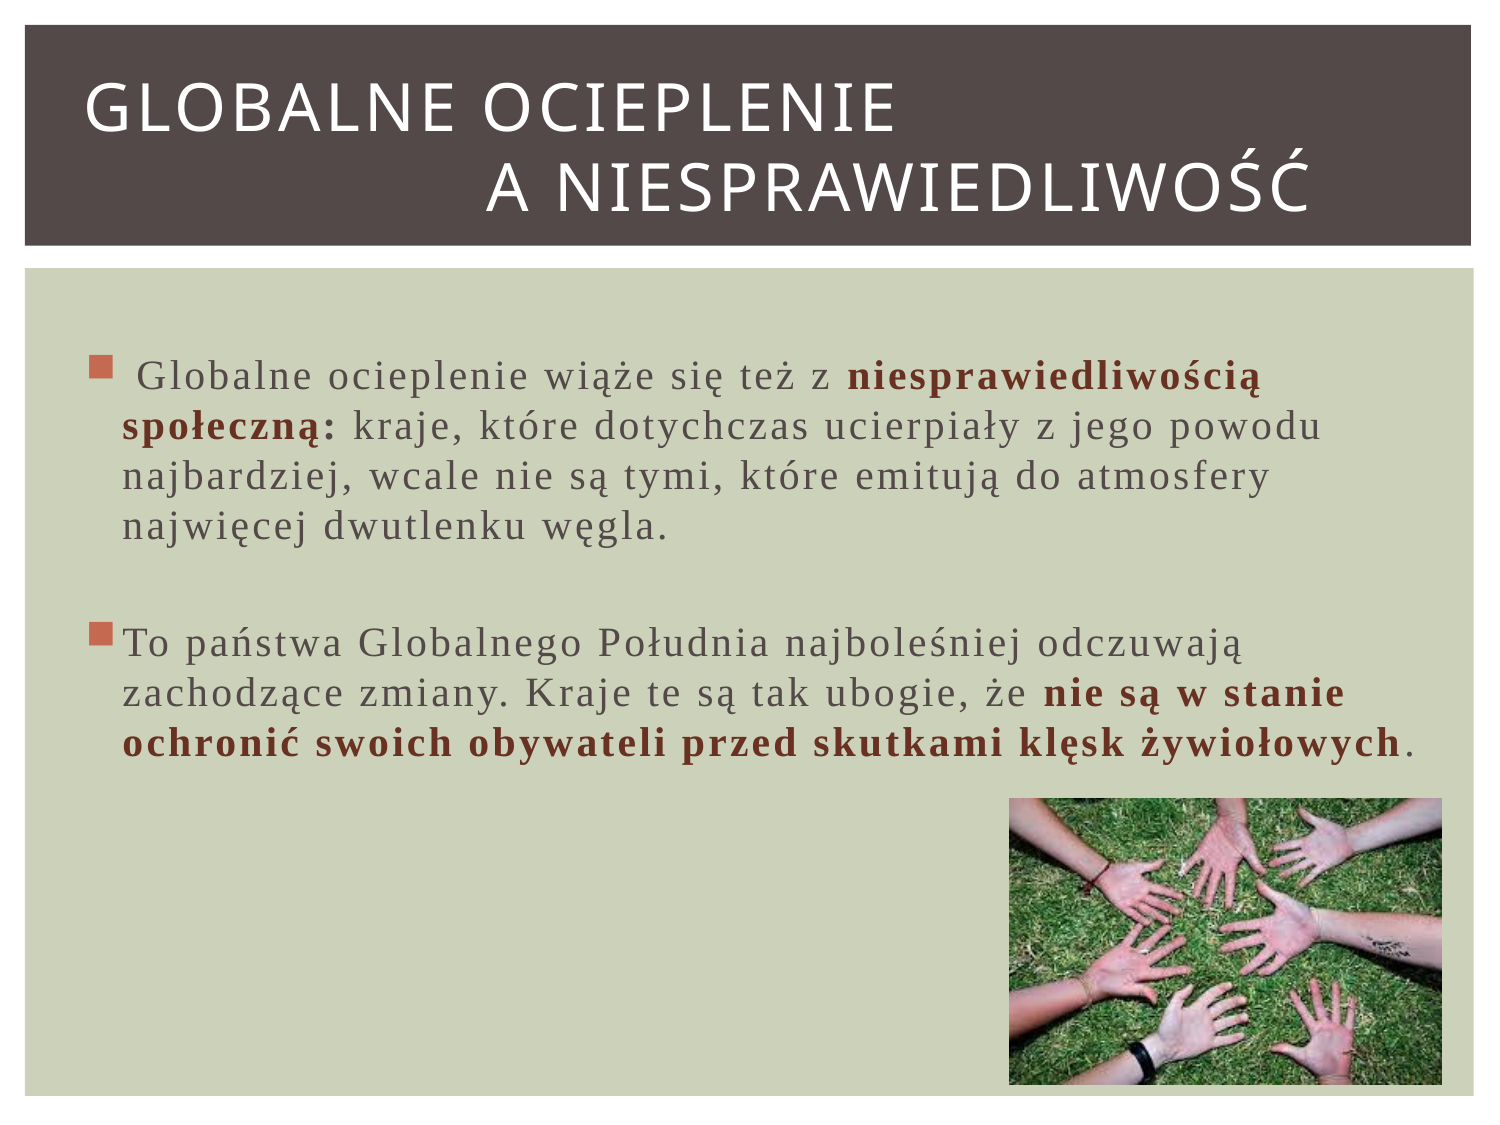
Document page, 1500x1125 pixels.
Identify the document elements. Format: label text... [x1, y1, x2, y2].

list Globalne ocieplenie wiąże się też z niesprawiedliwością społeczną: kraje, które dotychczas ucierpiały z jego powodu najbardziej, wcale nie są tymi, które emitują do atmosfery najwięcej dwutlenku węgla. To państwa Globalnego Południa najboleśniej odczuwają zachodzące zmiany. Kraje te są tak ubogie, że nie są w stanie ochronić swoich obywateli przed skutkami klęsk żywiołowych. [62, 281, 1442, 1005]
picture [1009, 798, 1442, 1085]
title Globalne ocieplenie a niesprawiedliwość [62, 58, 1438, 232]
